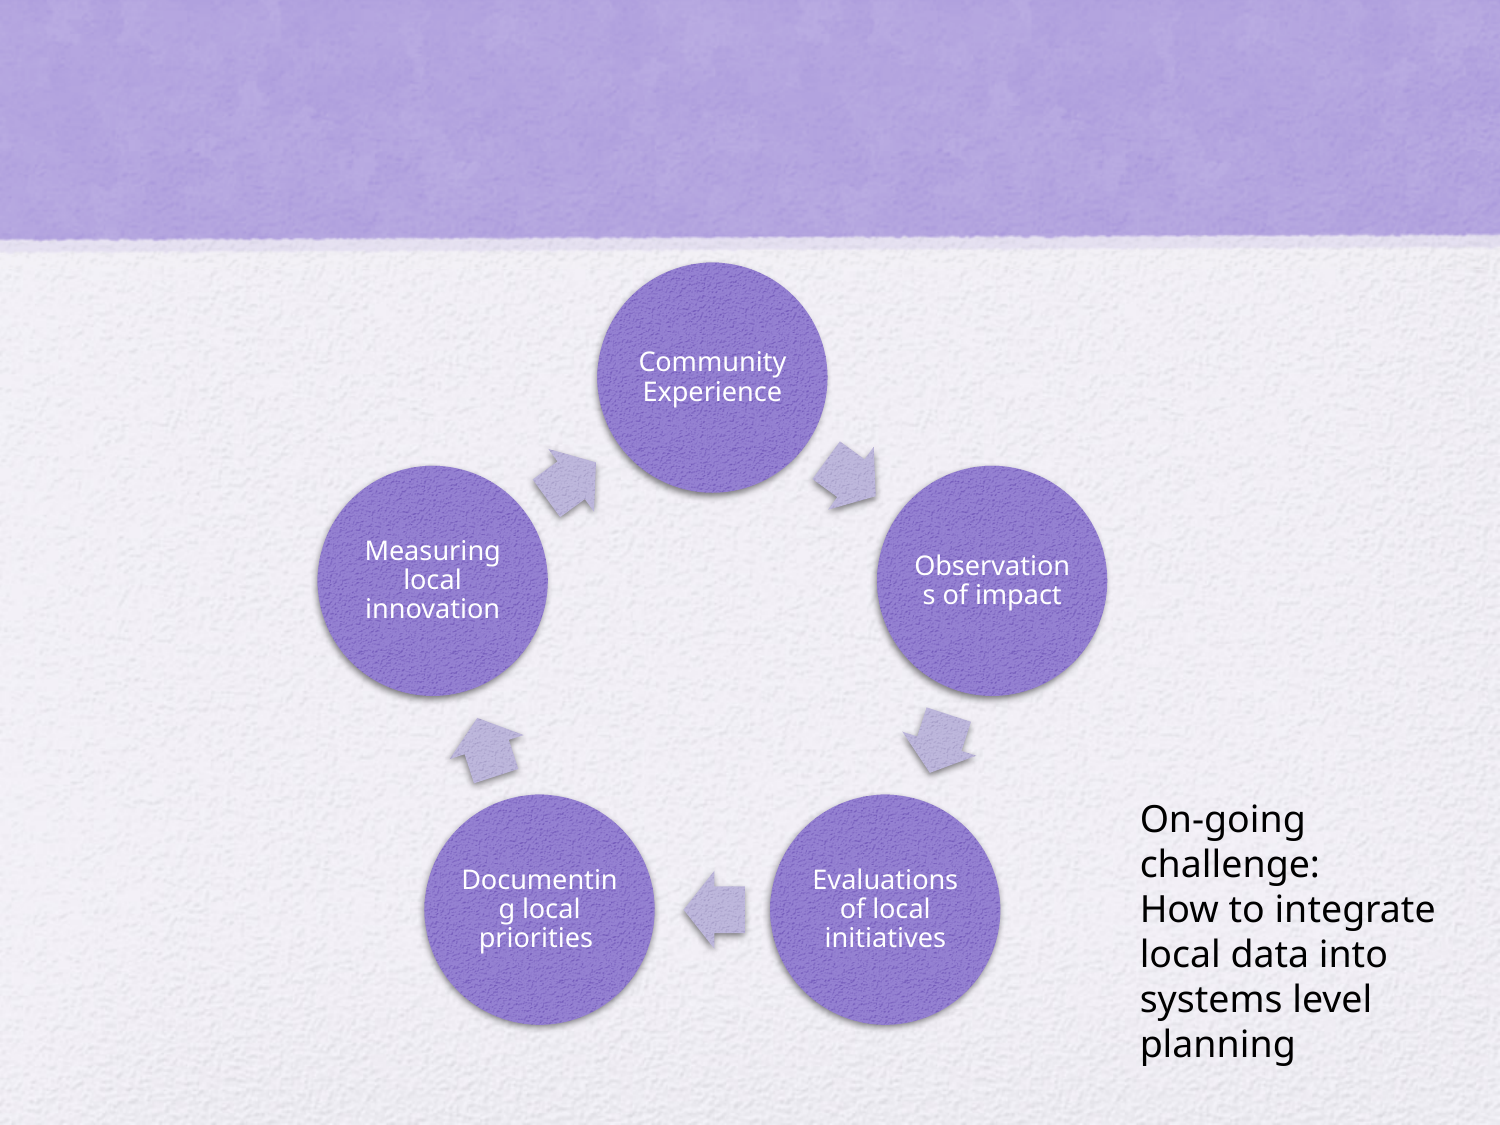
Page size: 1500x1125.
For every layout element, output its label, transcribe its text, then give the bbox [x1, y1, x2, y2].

text_box On-going challenge: How to integrate local data into systems level planning [1125, 787, 1475, 1073]
picture [0, 225, 1500, 1125]
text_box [184, 259, 1241, 1028]
